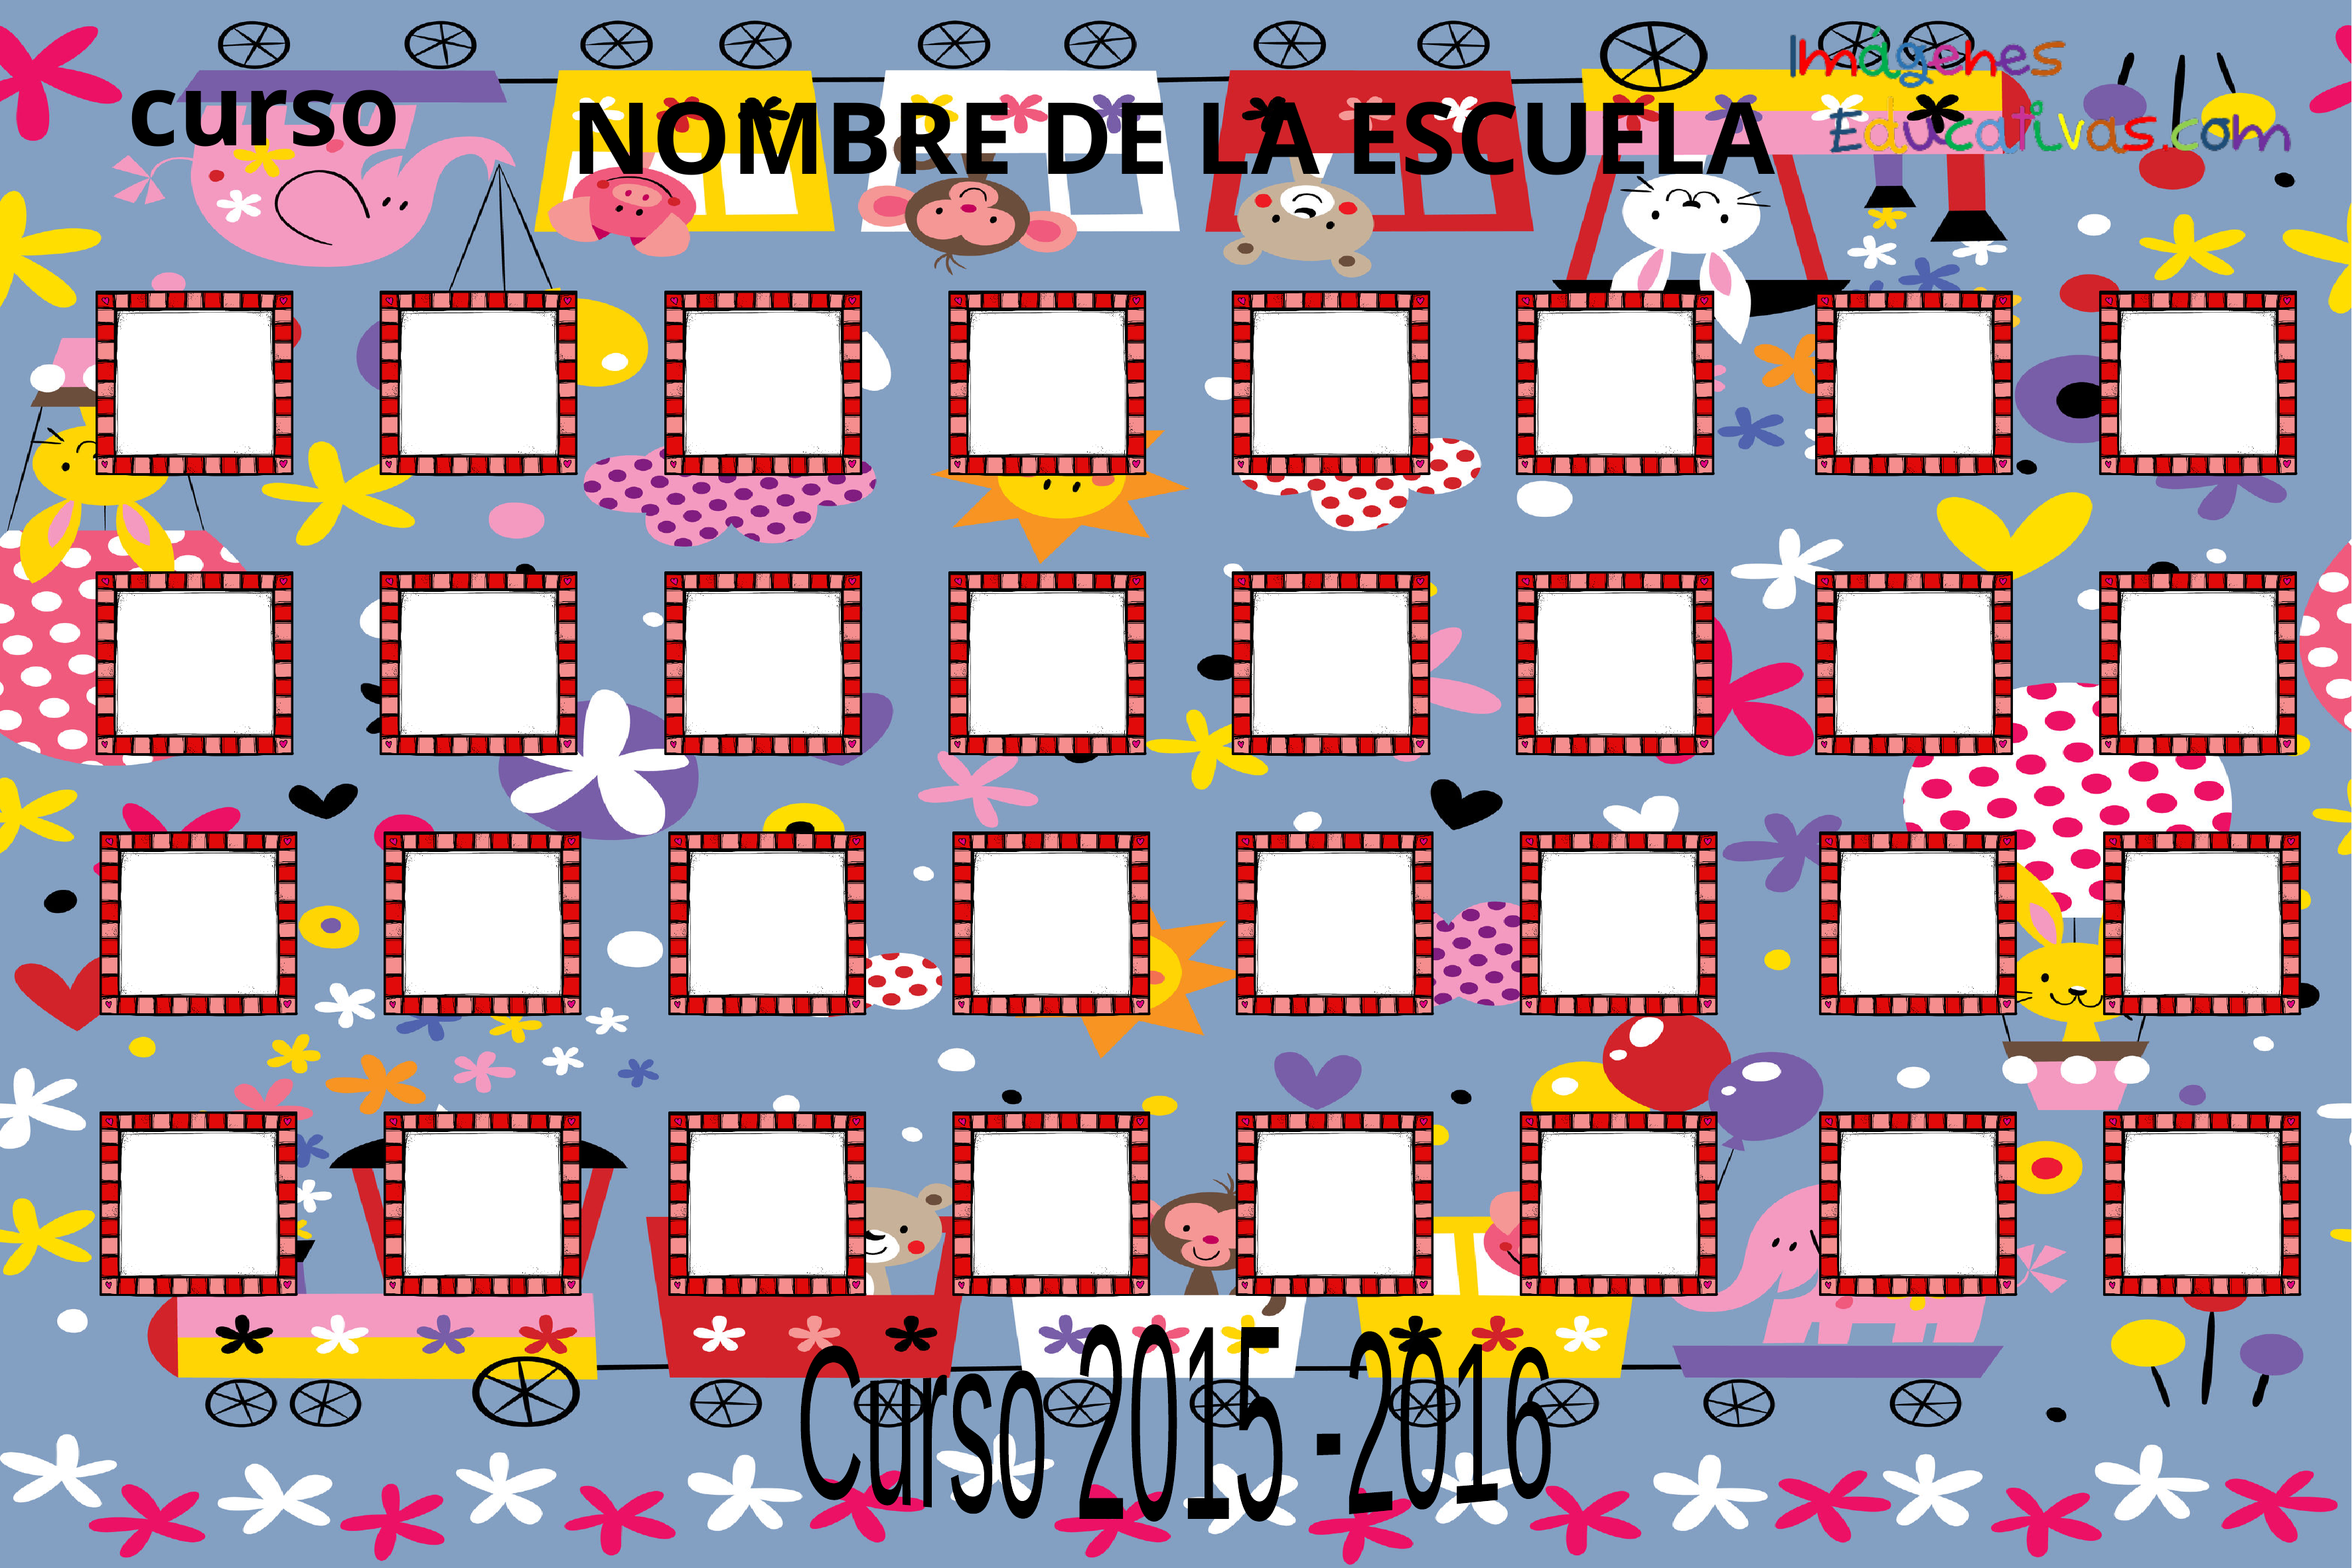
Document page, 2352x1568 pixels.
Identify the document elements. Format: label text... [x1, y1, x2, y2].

text_box NOMBRE DE LA ESCUELA [516, 49, 1832, 206]
picture [0, 0, 2352, 1568]
text_box curso [0, 21, 529, 178]
